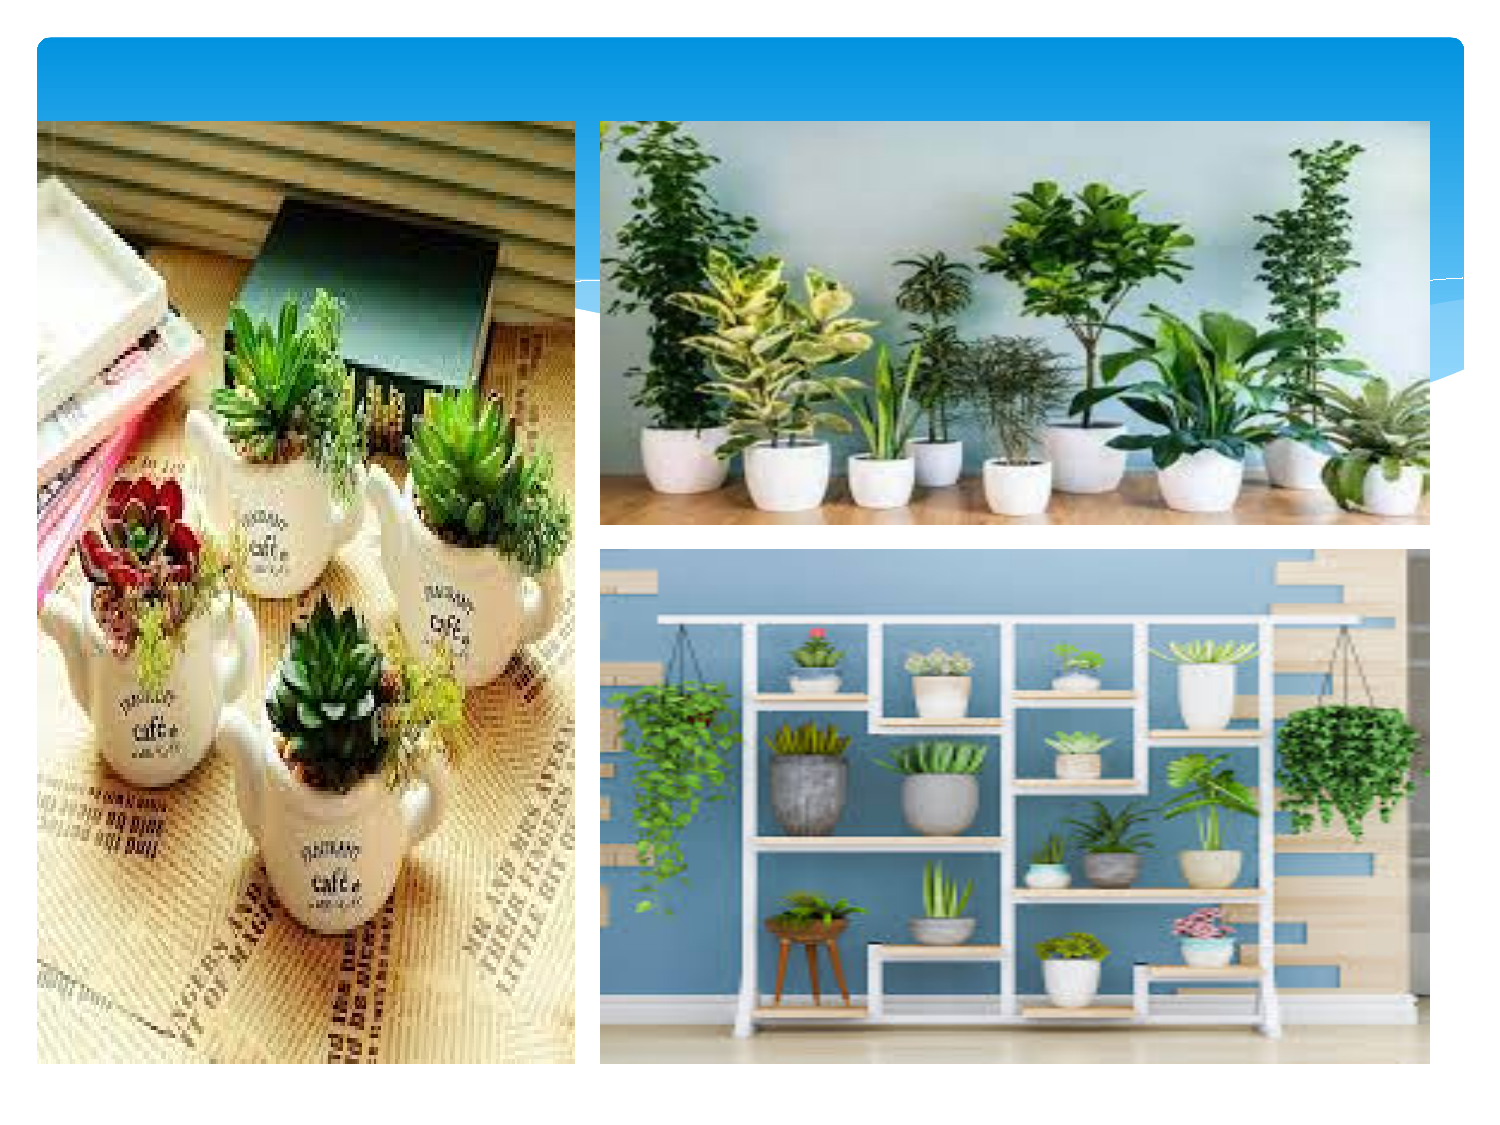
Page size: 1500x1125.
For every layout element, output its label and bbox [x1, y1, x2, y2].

picture [37, 120, 575, 1065]
picture [599, 549, 1430, 1065]
picture [599, 120, 1430, 526]
